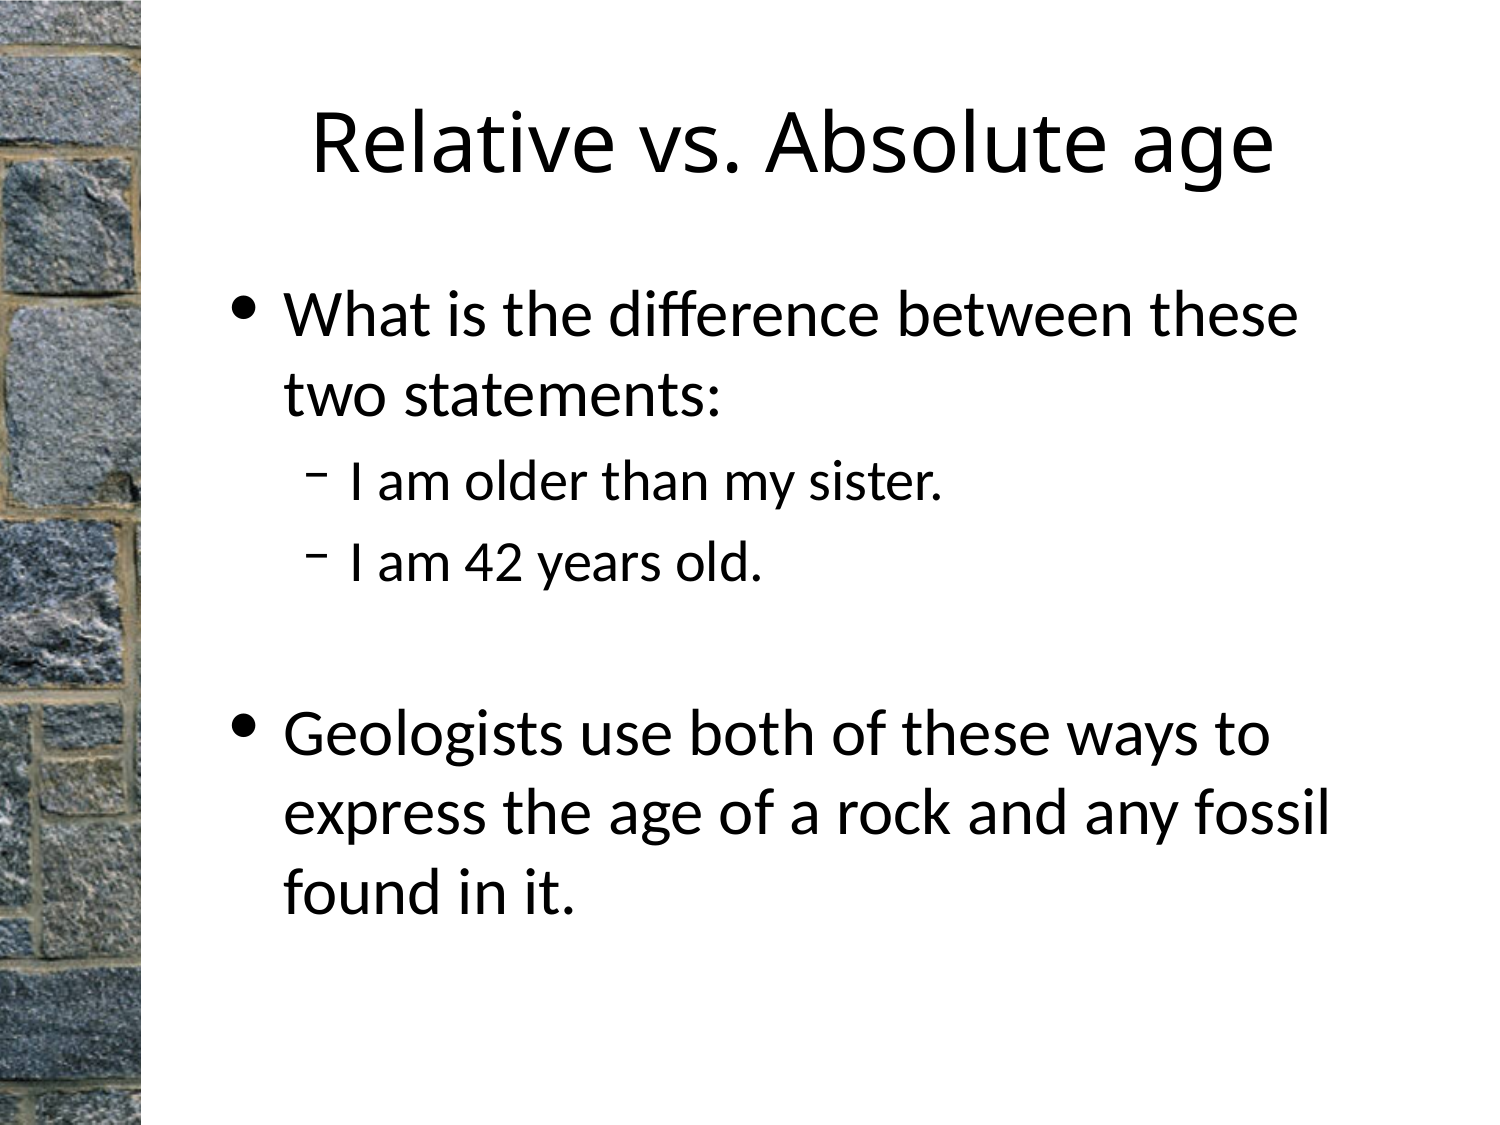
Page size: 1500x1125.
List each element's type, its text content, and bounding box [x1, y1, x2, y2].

picture [0, 0, 141, 1125]
list What is the difference between these two statements: I am older than my sister. I am 42 years old. Geologists use both of these ways to express the age of a rock and any fossil found in it. [212, 262, 1425, 1005]
title Relative vs. Absolute age [162, 45, 1425, 233]
